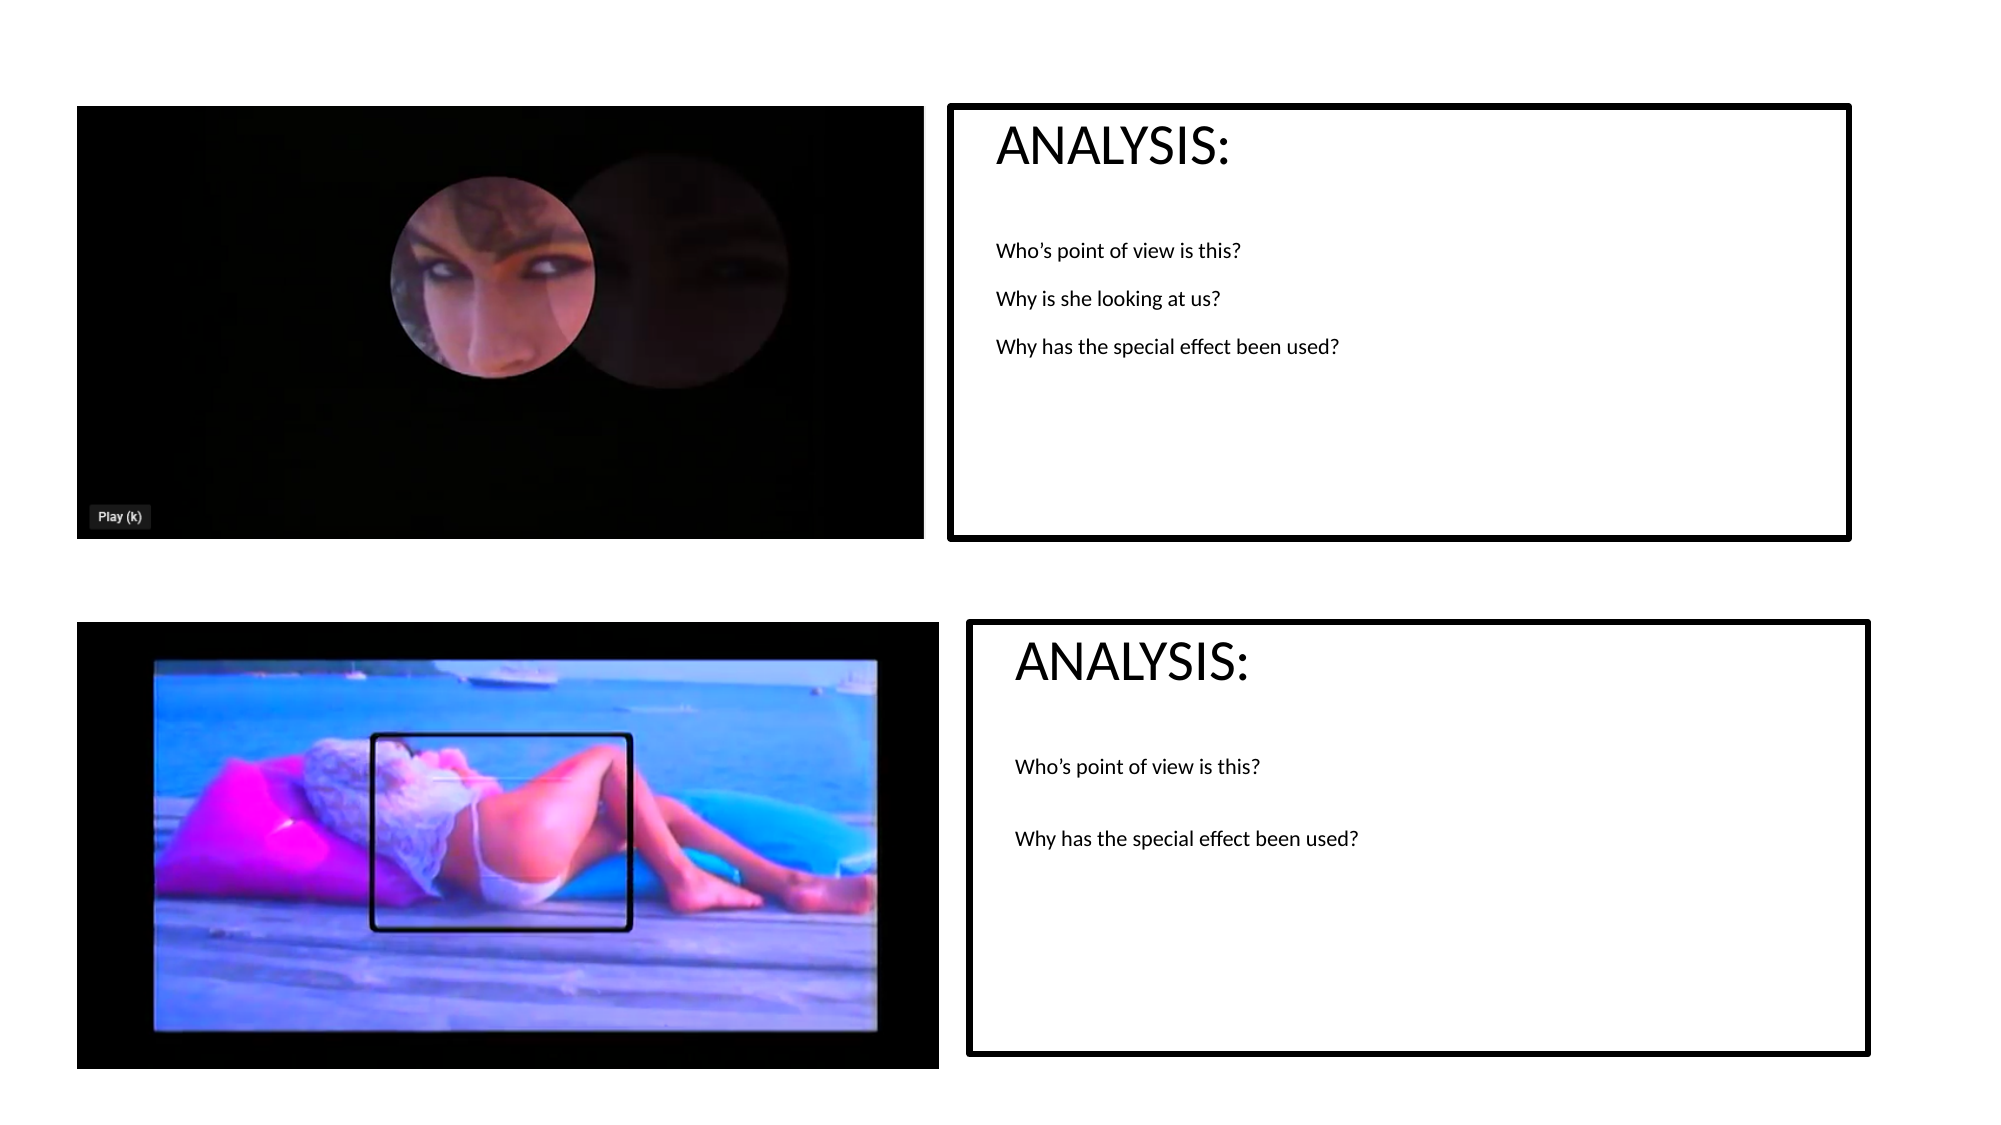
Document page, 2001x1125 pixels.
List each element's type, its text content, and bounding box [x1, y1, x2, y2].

list ANALYSIS: Who’s point of view is this? Why has the special effect been used? [969, 622, 1868, 1055]
picture [77, 106, 926, 539]
picture [77, 621, 939, 1069]
list ANALYSIS: Who’s point of view is this? Why is she looking at us? Why has the special effect been used? [950, 106, 1849, 539]
